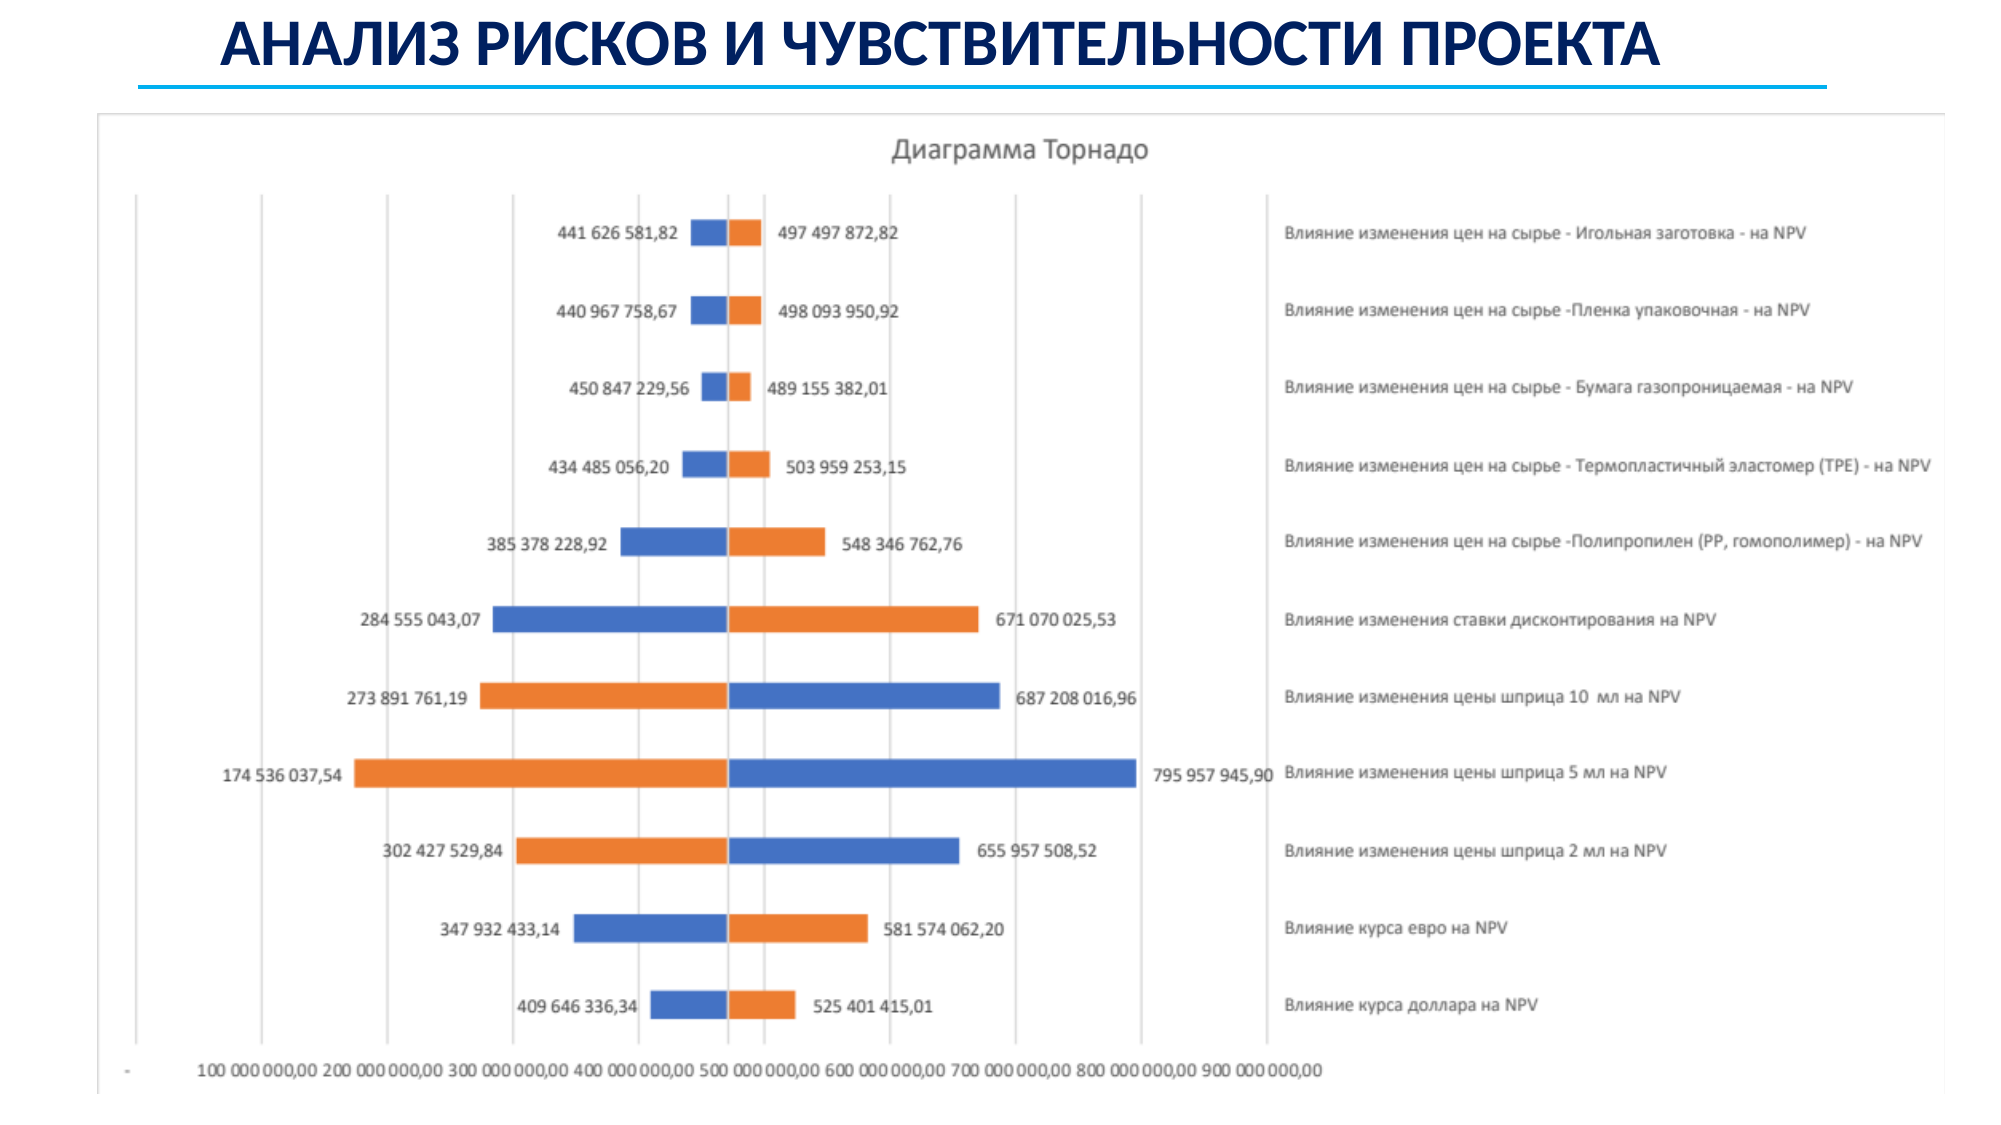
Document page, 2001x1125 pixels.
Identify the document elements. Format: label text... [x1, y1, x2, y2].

text_box Анализ рисков и чувствительности проекта [97, 0, 1787, 86]
picture [96, 113, 1946, 1095]
